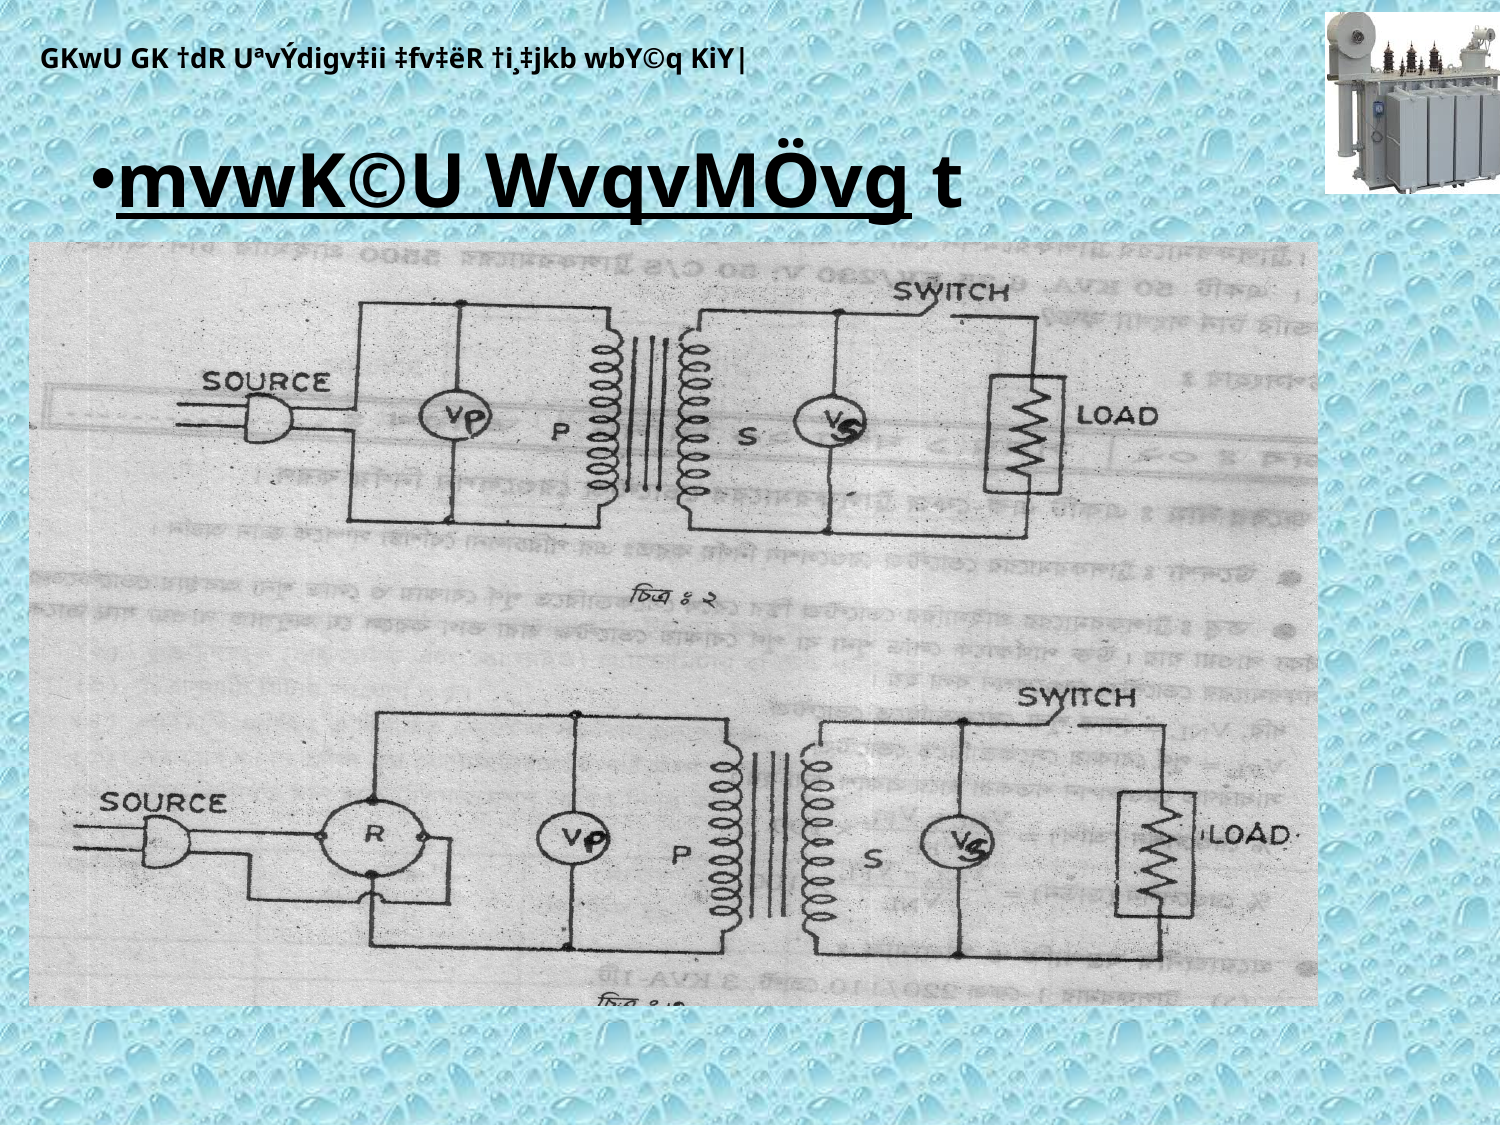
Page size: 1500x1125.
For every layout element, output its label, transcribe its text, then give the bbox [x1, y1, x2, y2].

title GKwU GK †dR UªvÝdigv‡ii ‡fv‡ëR †i¸‡jkb wbY©q KiY| [24, 2, 1438, 128]
picture [0, 0, 1500, 1125]
list mvwK©U WvqvMÖvg t [75, 125, 1425, 1005]
